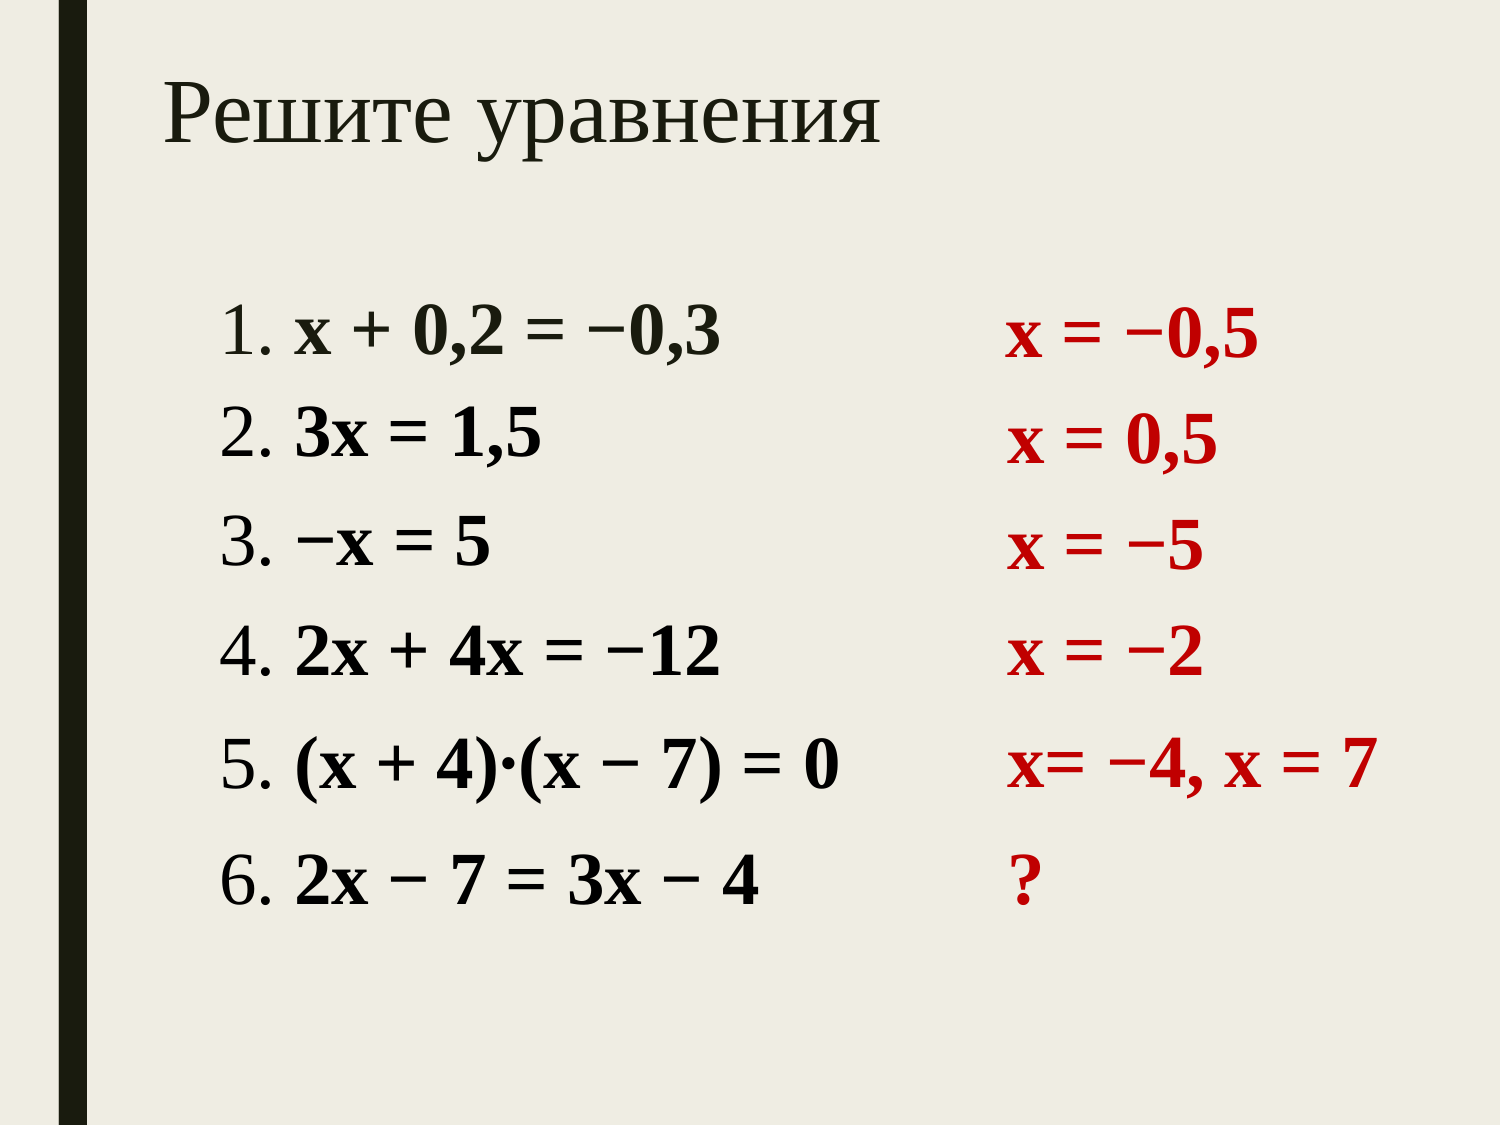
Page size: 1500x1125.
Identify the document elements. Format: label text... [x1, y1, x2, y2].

text_box 3. −х = 5 [204, 483, 656, 588]
text_box 4. 2х + 4х = −12 [204, 593, 762, 698]
title Решите уравнения [147, 57, 1425, 243]
text_box ? [992, 821, 1128, 927]
text_box 6. 2х − 7 = 3х − 4 [204, 821, 868, 927]
text_box х = −5 [992, 487, 1299, 592]
text_box 5. (х + 4)∙(х − 7) = 0 [204, 706, 880, 812]
text_box х = −0,5 [990, 275, 1376, 380]
list 1. х + 0,2 = −0,3 [204, 279, 750, 379]
text_box х = −2 [992, 593, 1253, 698]
text_box 2. 3х = 1,5 [204, 374, 703, 480]
text_box х= −4, х = 7 [992, 705, 1425, 811]
text_box х = 0,5 [992, 381, 1288, 486]
